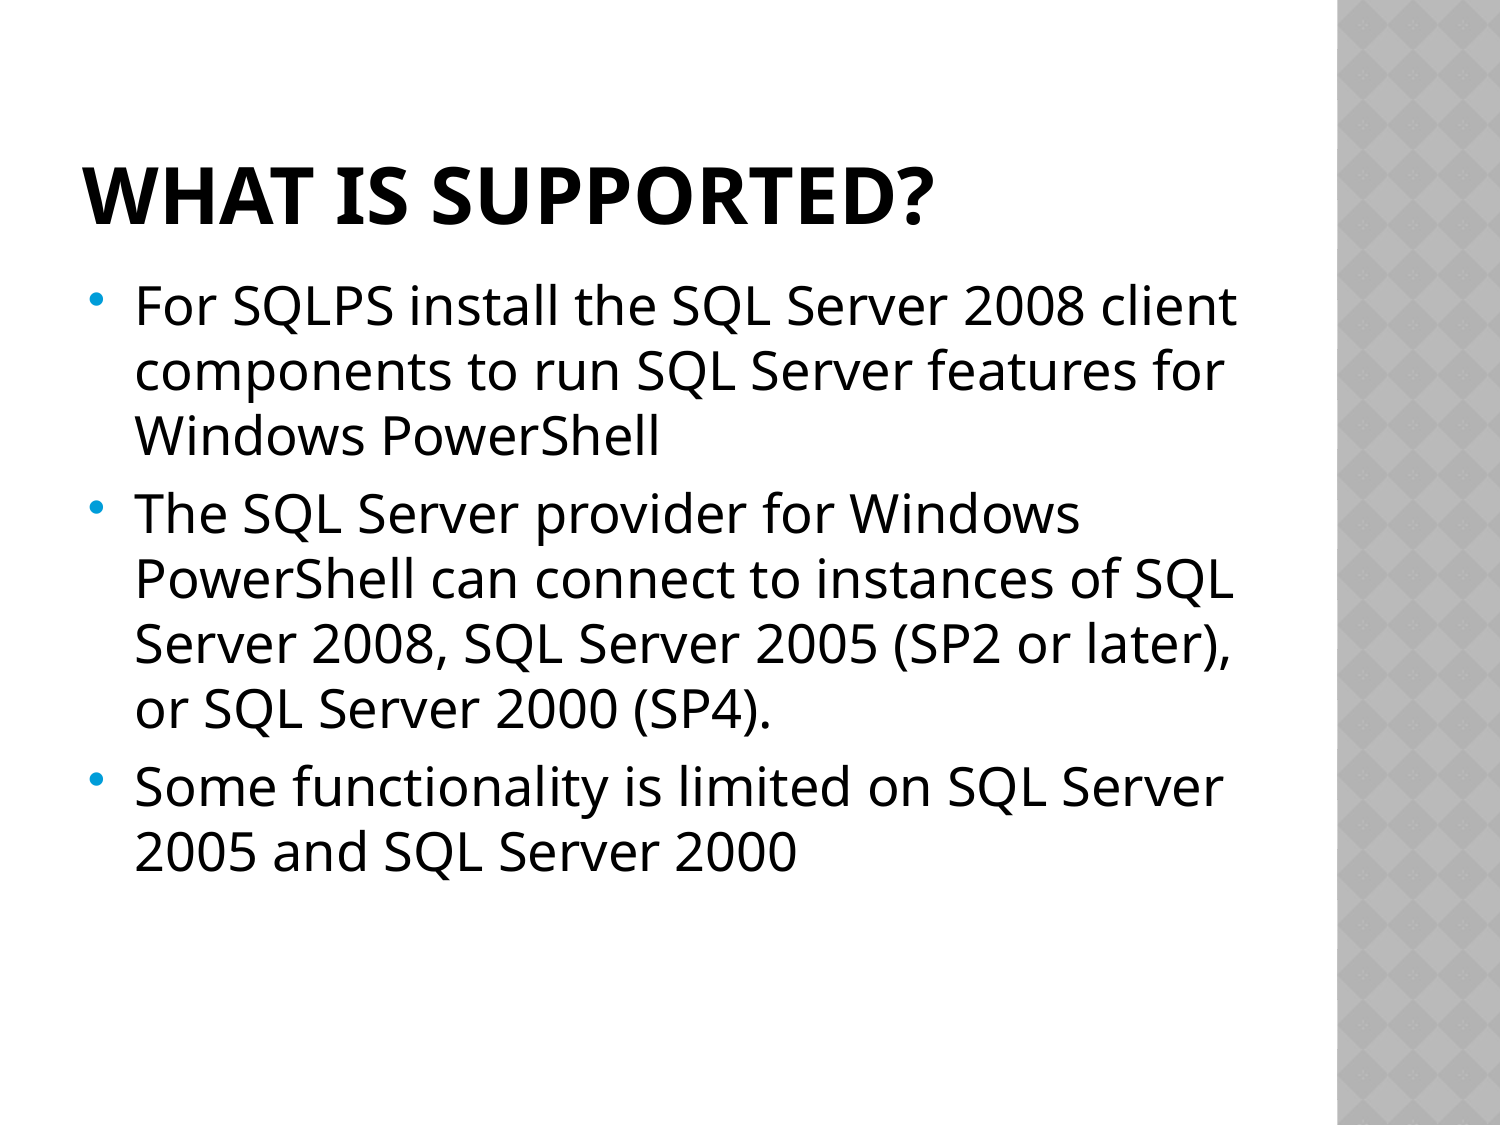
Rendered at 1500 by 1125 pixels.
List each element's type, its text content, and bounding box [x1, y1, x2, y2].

list For SQLPS install the SQL Server 2008 client components to run SQL Server features for Windows PowerShell The SQL Server provider for Windows PowerShell can connect to instances of SQL Server 2008, SQL Server 2005 (SP2 or later), or SQL Server 2000 (SP4). Some functionality is limited on SQL Server 2005 and SQL Server 2000 [75, 264, 1263, 1059]
title What is SUPPORTED? [75, 52, 1263, 240]
